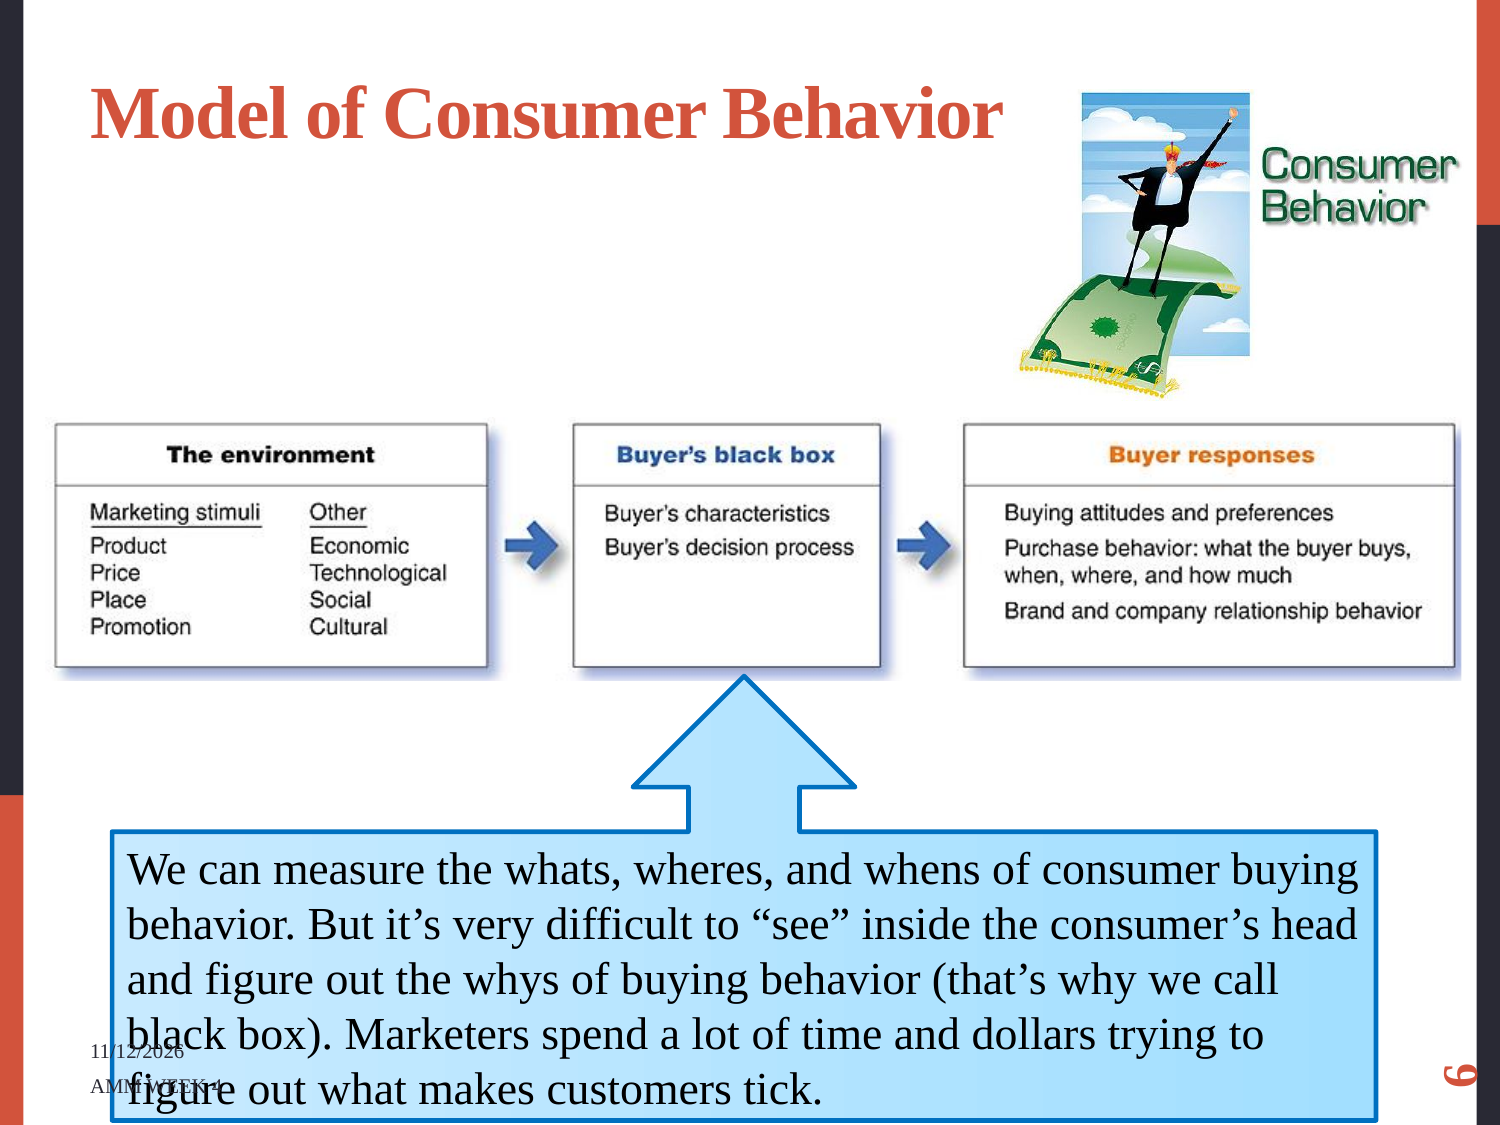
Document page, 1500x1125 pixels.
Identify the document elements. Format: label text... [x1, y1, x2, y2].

text_box We can measure the whats, wheres, and whens of consumer buying behavior. But it’s very difficult to “see” inside the consumer’s head and figure out the whys of buying behavior (that’s why we call black box). Marketers spend a lot of time and dollars trying to figure out what makes customers tick. [109, 687, 1379, 1123]
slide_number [75, 1012, 638, 1063]
picture [1012, 89, 1464, 402]
slide_number 6 [1427, 887, 1488, 1104]
title Model of Consumer Behavior [75, 25, 1223, 161]
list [40, 416, 1462, 682]
footer AMM WEEK 4 [75, 1065, 638, 1112]
